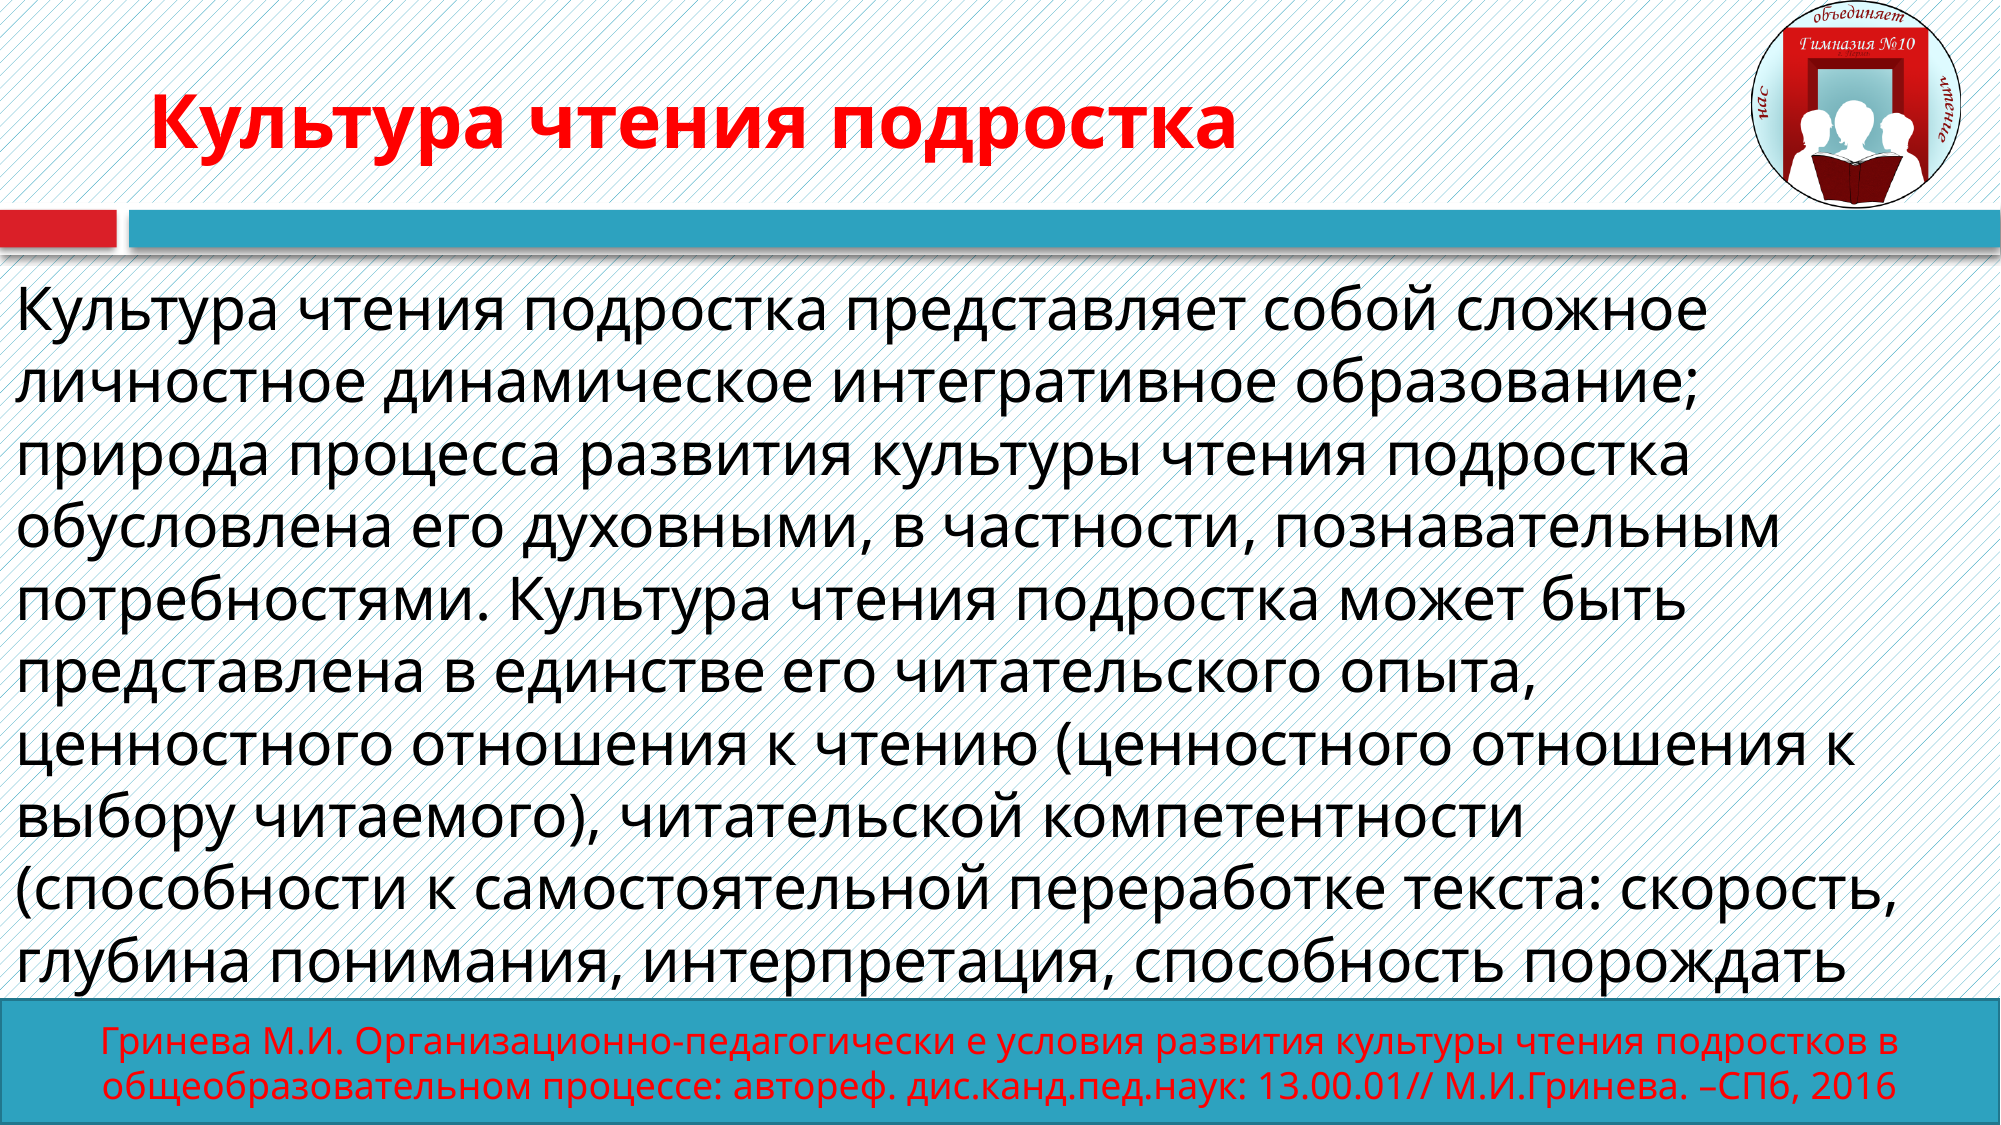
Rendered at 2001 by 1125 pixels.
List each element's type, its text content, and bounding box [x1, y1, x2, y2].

text_box Гринева М.И. Организационно-педагогически е условия развития культуры чтения подростков в общеобразовательном процессе: автореф. дис.канд.пед.наук: 13.00.01// М.И.Гринева. –СПб, 2016 [0, 998, 2000, 1125]
title Культура чтения подростка [133, 37, 1745, 200]
list Культура чтения подростка представляет собой сложное личностное динамическое интегративное образование; природа процесса развития культуры чтения подростка обусловлена его духовными, в частности, познавательным потребностями. Культура чтения подростка может быть представлена в единстве его читательского опыта, ценностного отношения к чтению (ценностного отношения к выбору читаемого), читательской компетентности (способности к самостоятельной переработке текста: скорость, глубина понимания, интерпретация, способность порождать ответный текст). [0, 262, 1918, 998]
picture [1751, 0, 1961, 210]
